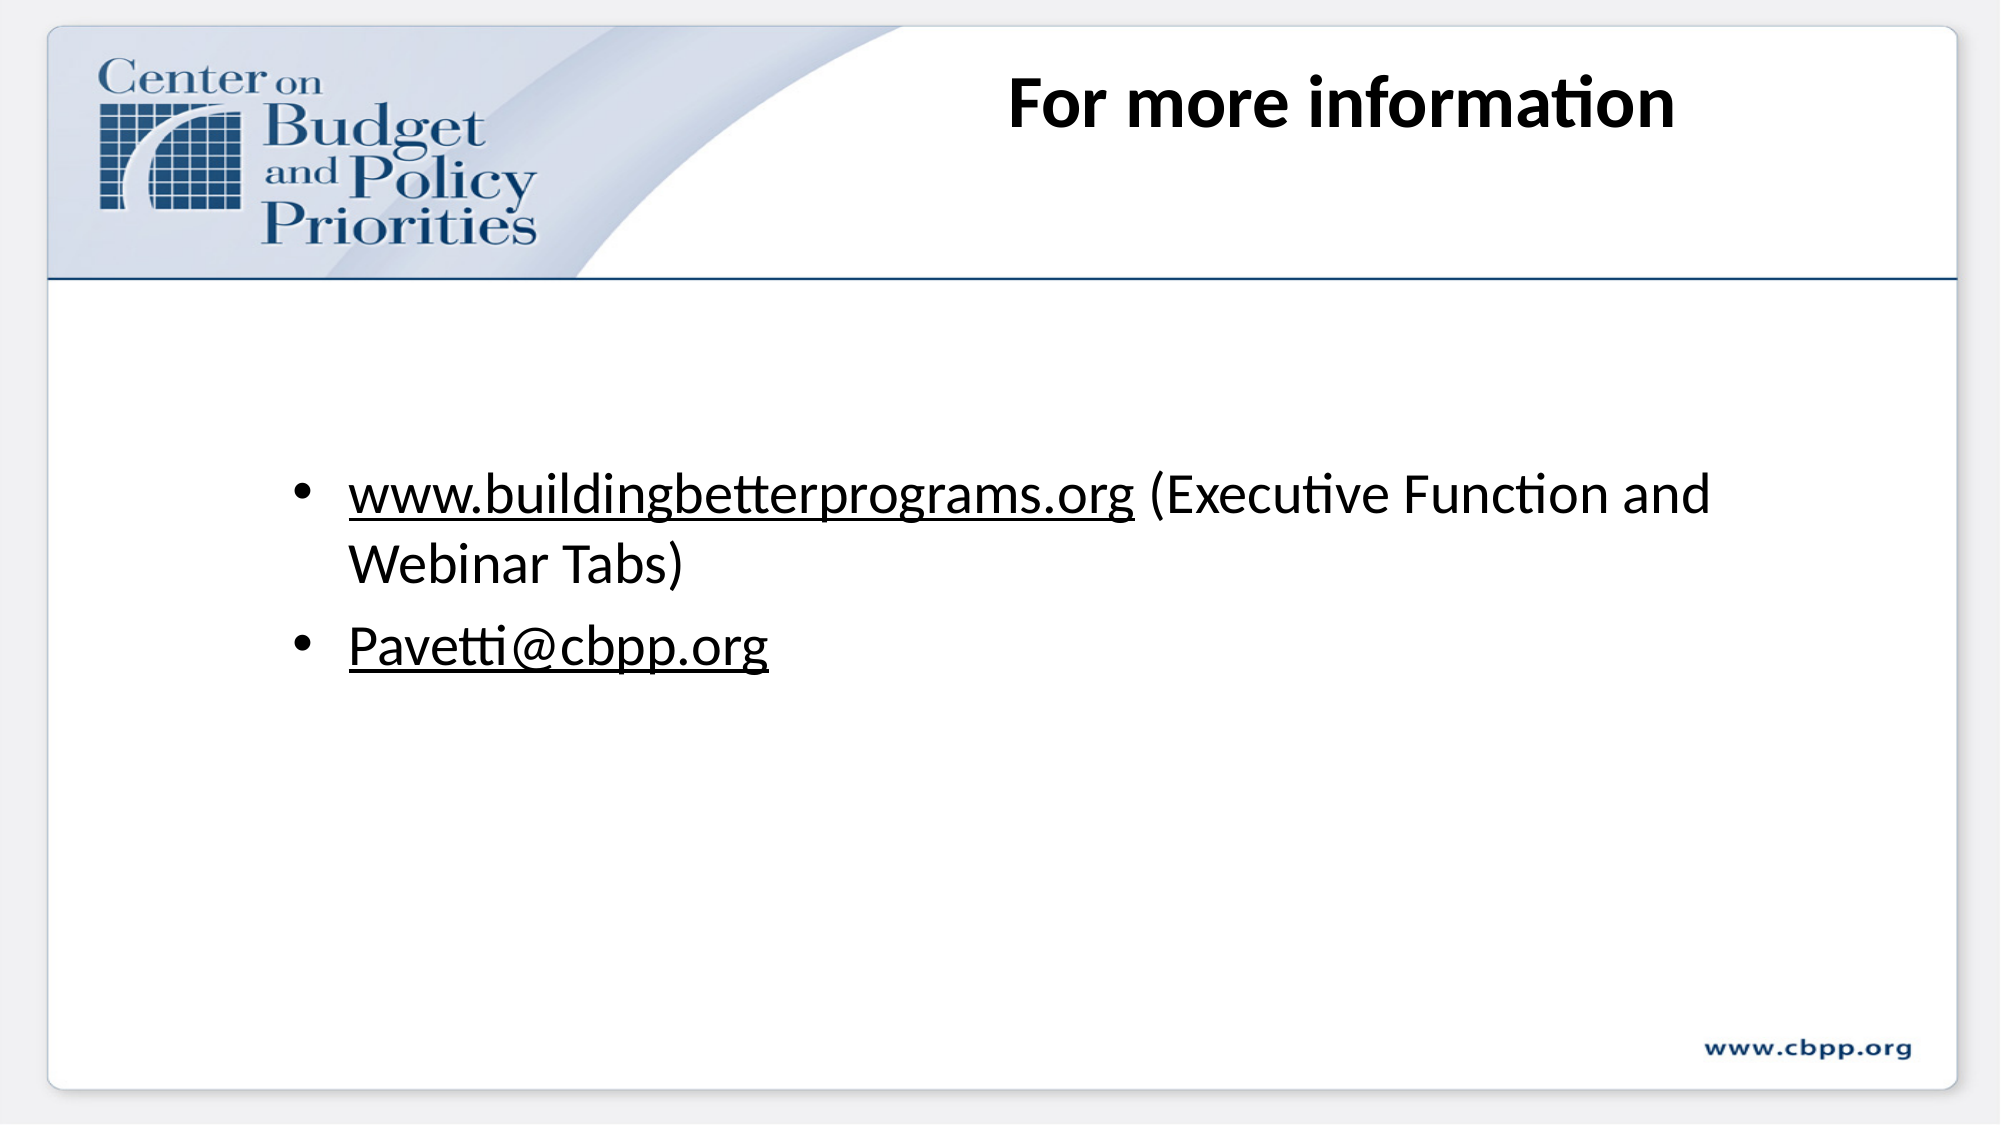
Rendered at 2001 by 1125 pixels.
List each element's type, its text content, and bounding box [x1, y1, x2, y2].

title For more information [785, 45, 1900, 252]
list www.buildingbetterprograms.org (Executive Function and Webinar Tabs) Pavetti@cbpp.org [277, 376, 1735, 863]
picture [0, 0, 2001, 1125]
